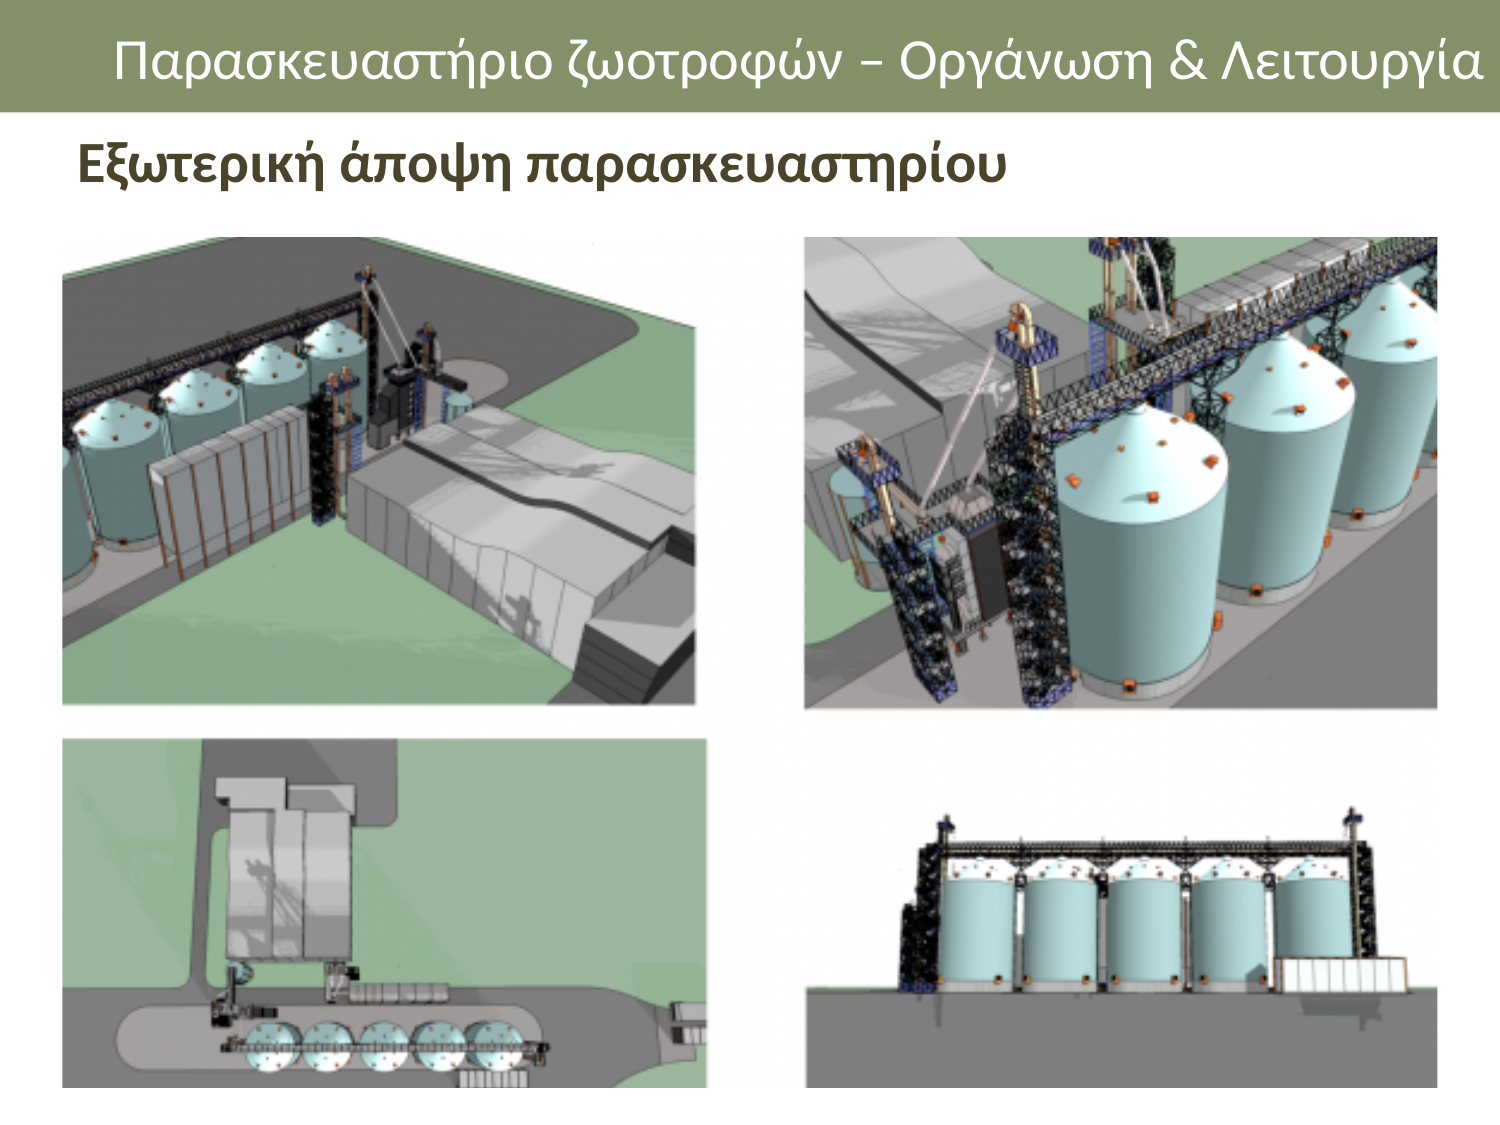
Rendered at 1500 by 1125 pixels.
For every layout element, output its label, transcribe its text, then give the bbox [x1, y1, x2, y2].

picture [62, 237, 1438, 1088]
text_box Εξωτερική άποψη παρασκευαστηρίου [62, 124, 1488, 203]
text_box Παρασκευαστήριο ζωοτροφών – Οργάνωση & Λειτουργία [0, 0, 1500, 113]
